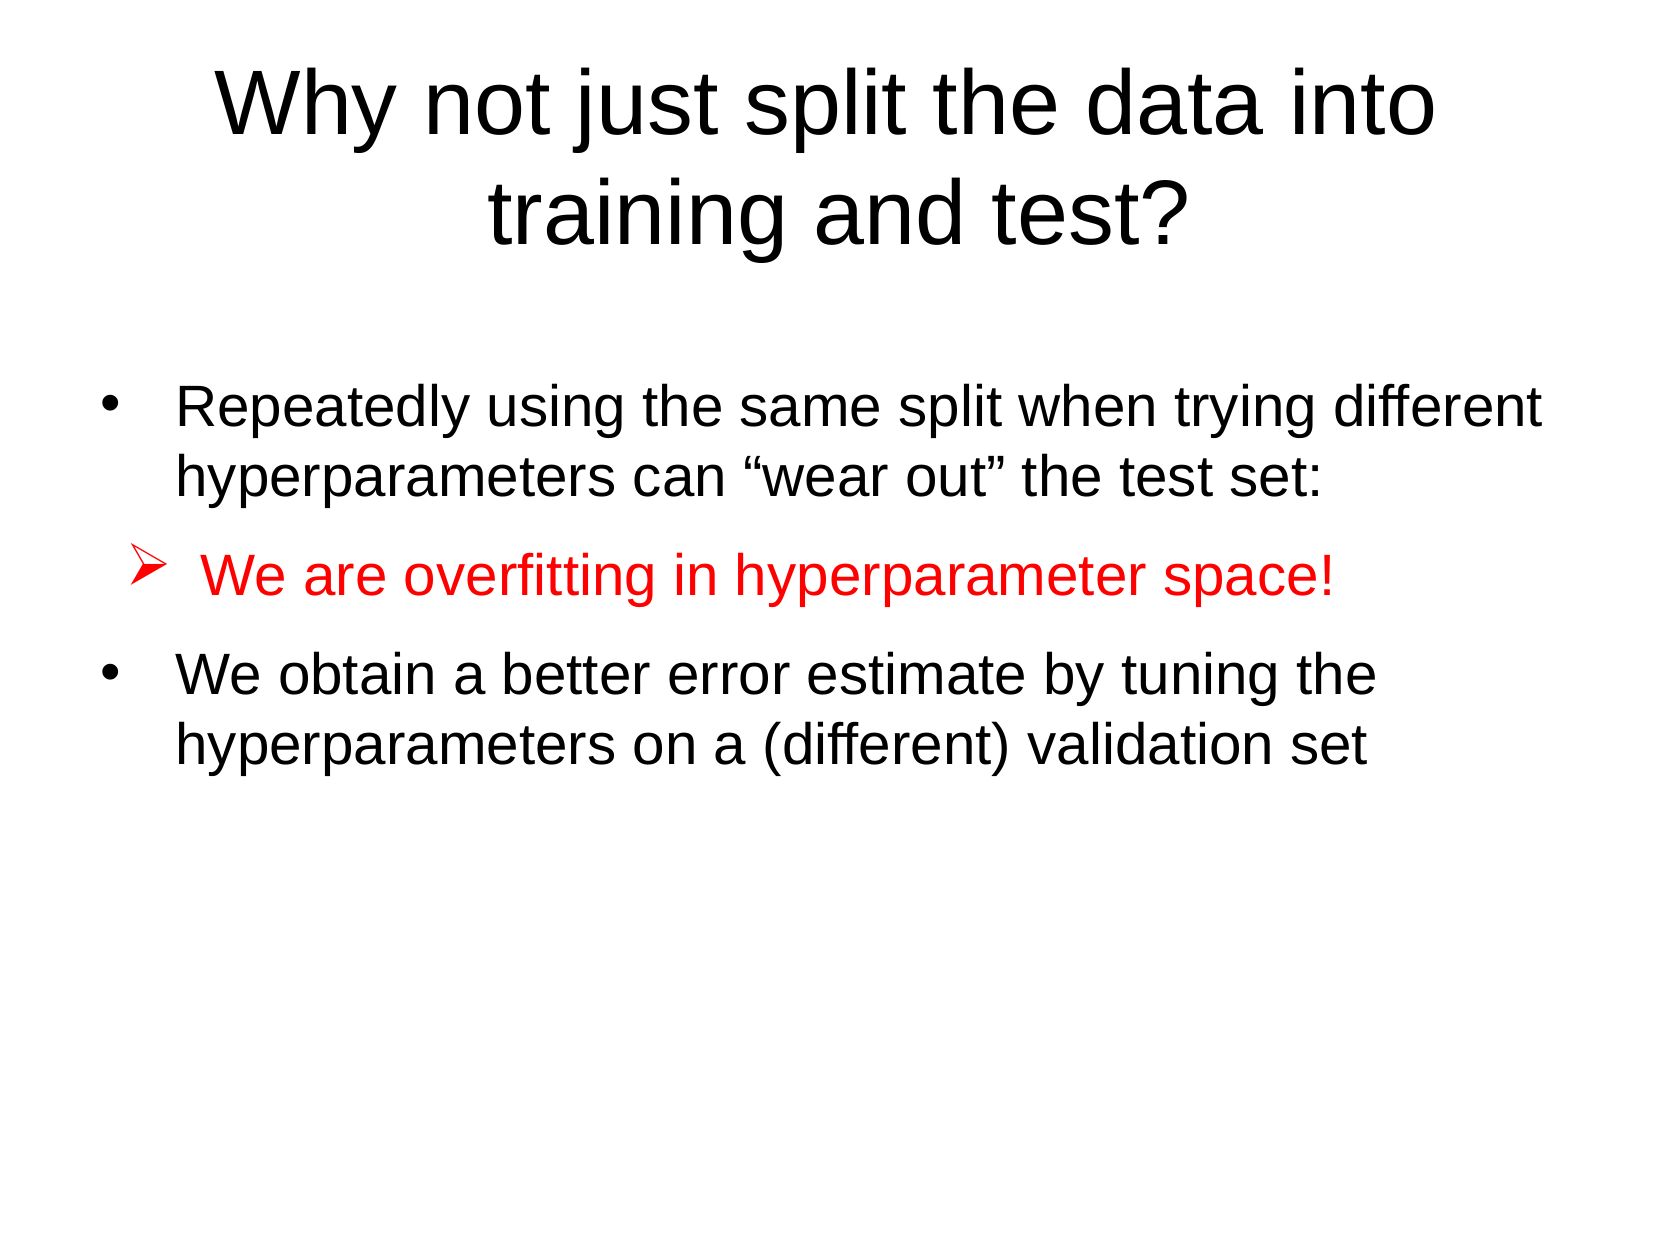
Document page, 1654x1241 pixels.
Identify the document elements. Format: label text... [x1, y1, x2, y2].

text_box Repeatedly using the same split when trying different hyperparameters can “wear out” the test set: We are overfitting in hyperparameter space! We obtain a better error estimate by tuning the hyperparameters on a (different) validation set [82, 367, 1571, 1211]
text_box Why not just split the data into training and test? [82, 49, 1571, 257]
